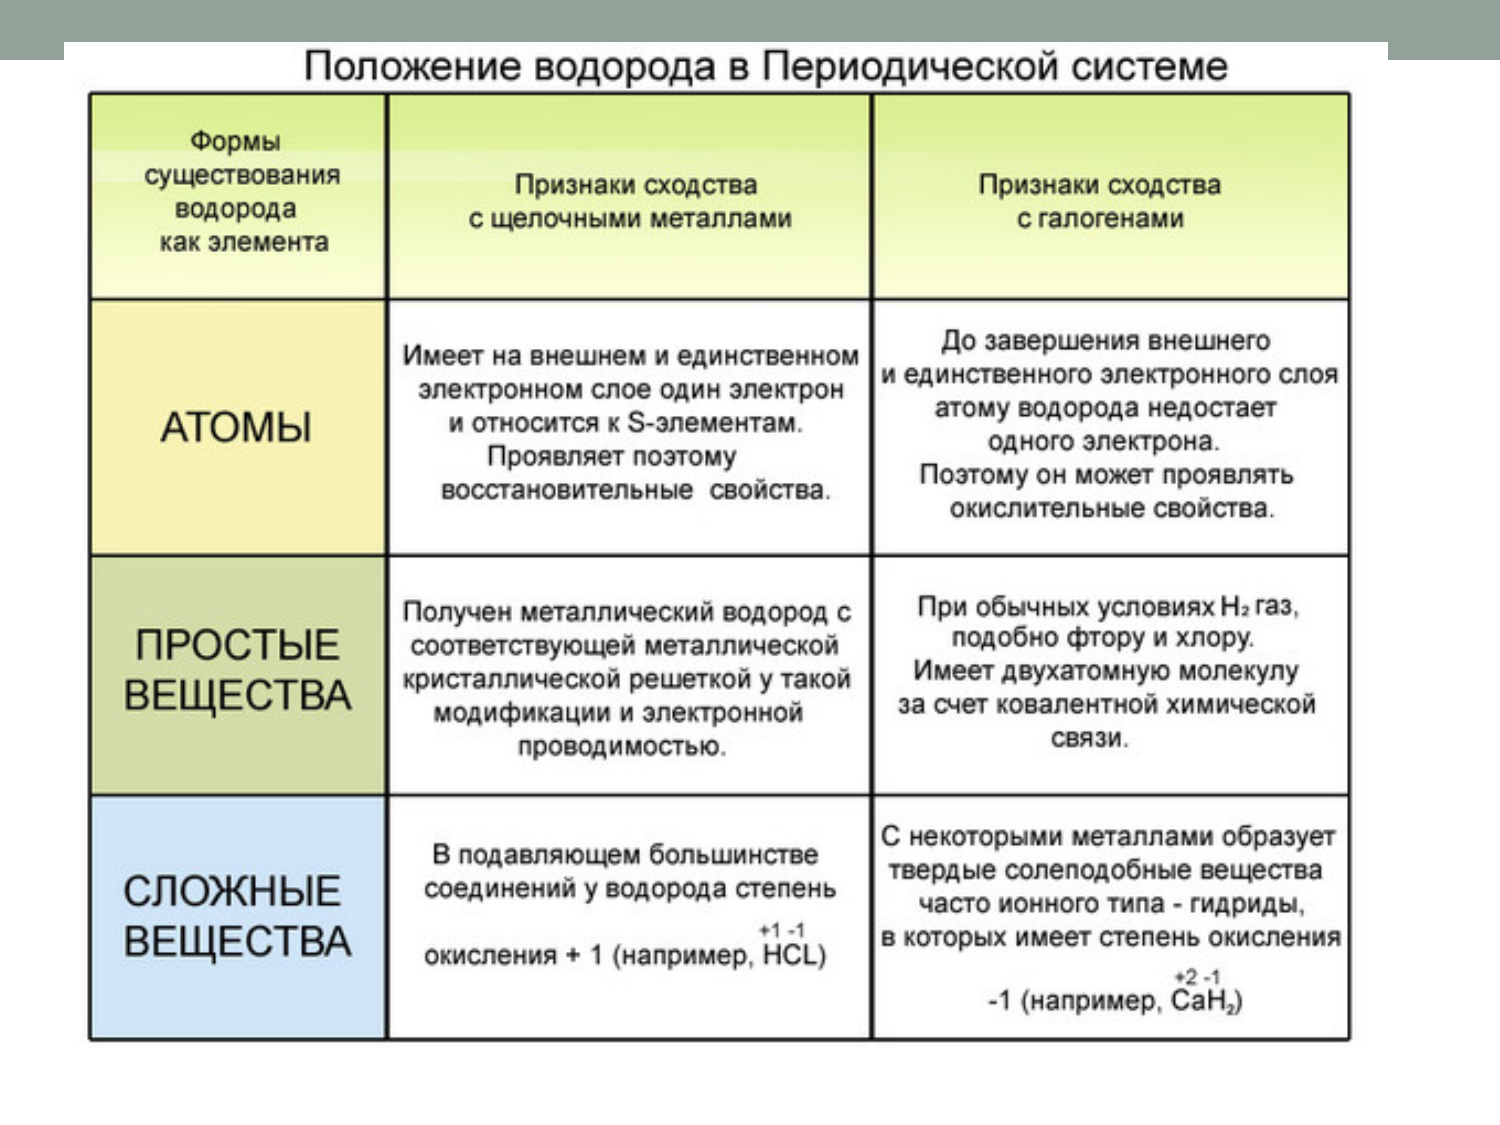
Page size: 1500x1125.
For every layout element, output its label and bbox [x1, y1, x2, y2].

picture [64, 42, 1389, 1047]
